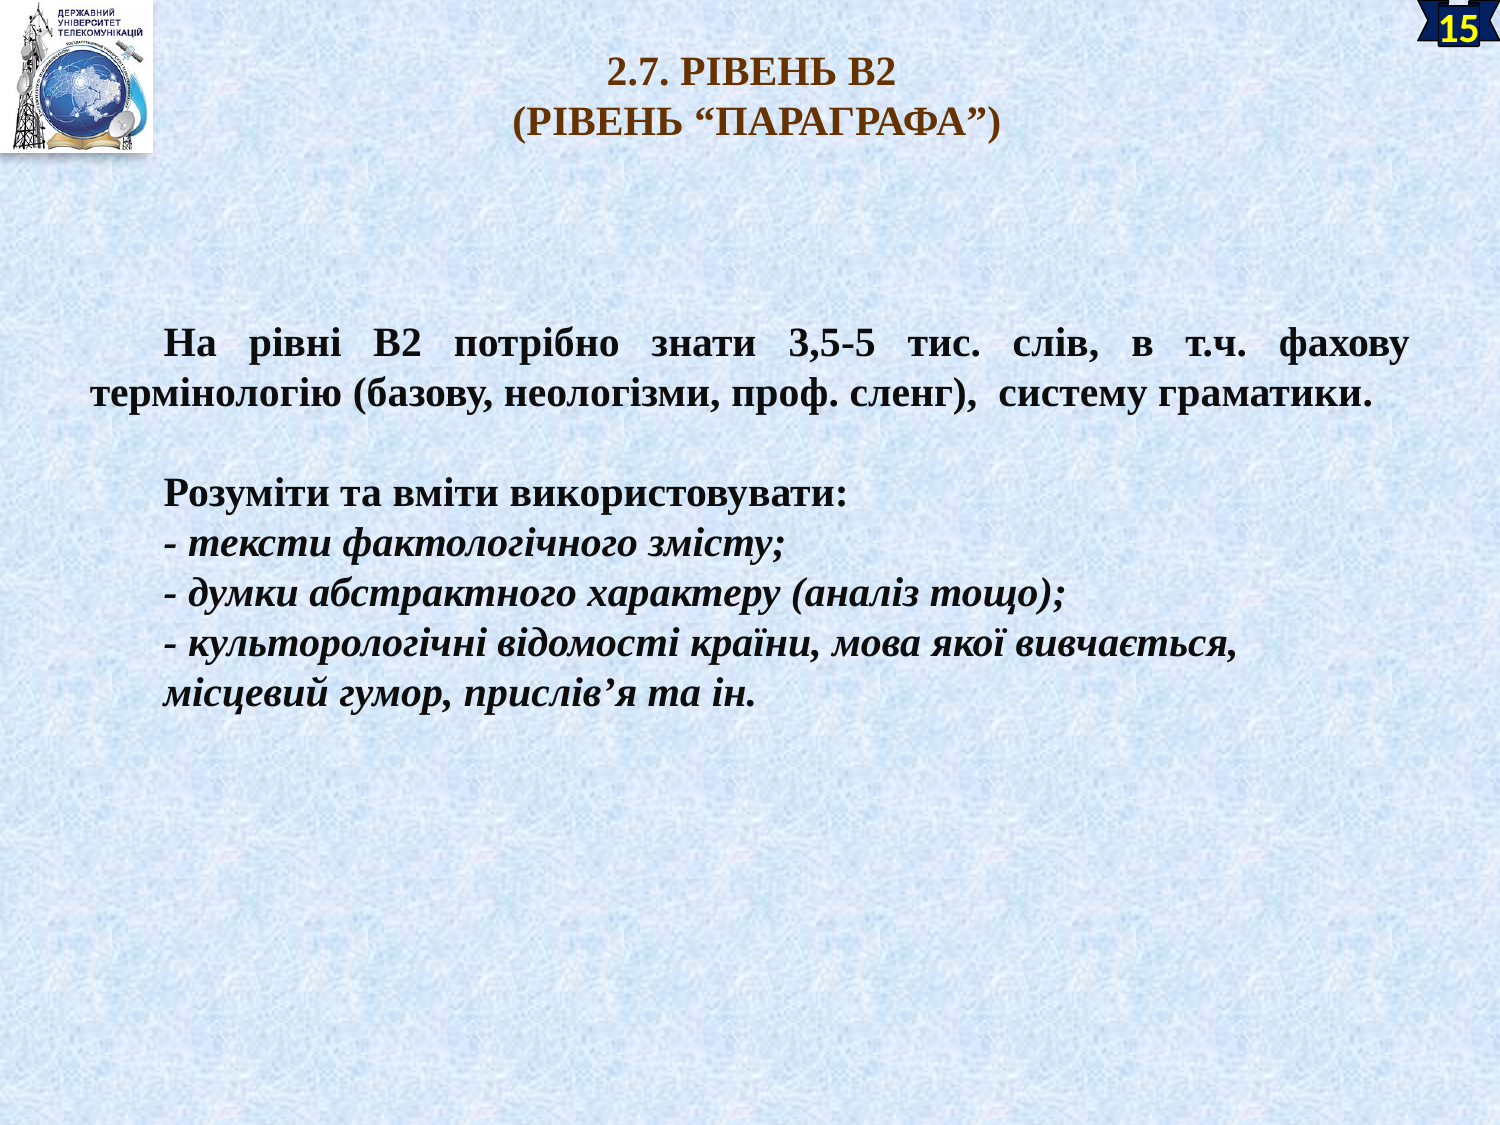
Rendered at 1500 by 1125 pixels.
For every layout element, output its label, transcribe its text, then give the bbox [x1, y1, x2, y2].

picture [1490, 2, 1500, 39]
text_box 15 [1417, 0, 1500, 47]
text_box 2.7. РІВЕНЬ В2 (РIВЕНЬ “ПАРАГРАФА”) [82, 0, 1432, 188]
picture [1449, 0, 1469, 5]
picture [0, 0, 1500, 1125]
text_box На рiвнi В2 потрiбно знати 3,5-5 тис. слiв, в т.ч. фахову термiнологiю (базову, неологiзми, проф. сленг), систему граматики. Розумiти та вмiти використовувати: - тексти фактологічного змісту; - думки абстрактного характеру (аналiз тощо); - культорологічні відомості країни, мова якої вивчається, місцевий гумор, прислiв’я та iн. [75, 262, 1425, 1005]
